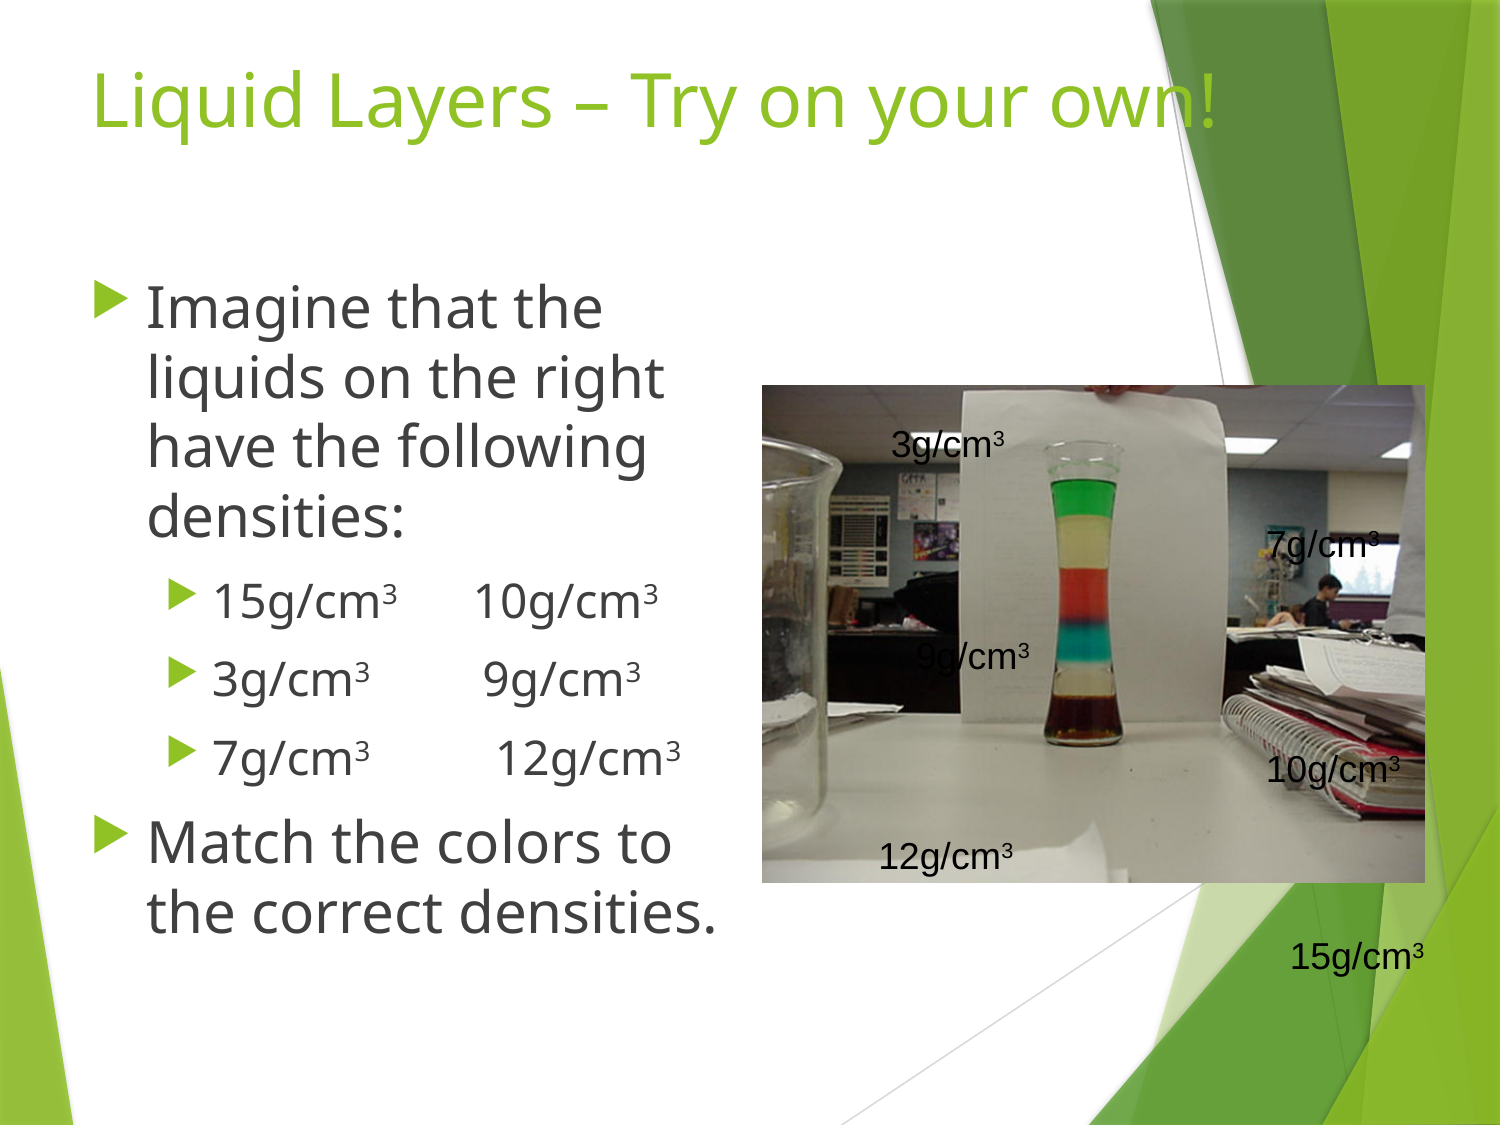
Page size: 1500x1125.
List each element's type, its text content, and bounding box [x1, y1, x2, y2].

text_box 15g/cm3 [1275, 924, 1442, 985]
title Liquid Layers – Try on your own! [75, 45, 1425, 233]
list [761, 385, 1426, 883]
list Imagine that the liquids on the right have the following densities: 15g/cm3 10g/cm3 3g/cm3 9g/cm3 7g/cm3 12g/cm3 Match the colors to the correct densities. [75, 262, 738, 1006]
